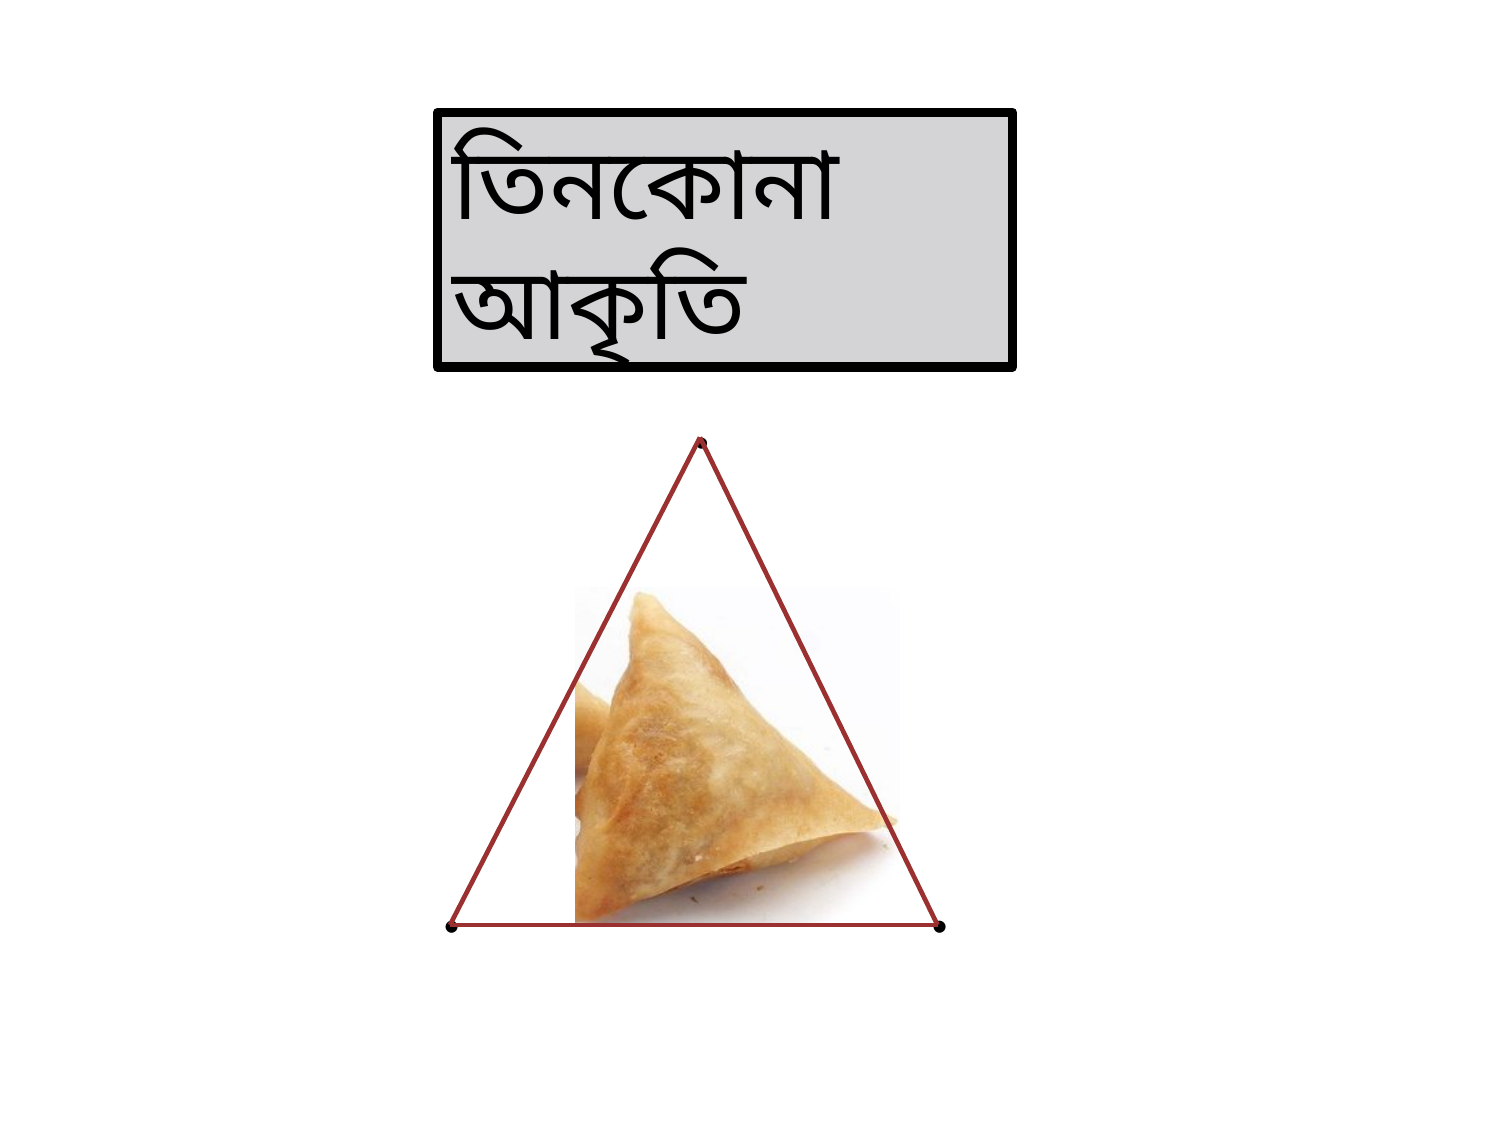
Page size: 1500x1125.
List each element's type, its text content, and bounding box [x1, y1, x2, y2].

text_box তিনকোনা আকৃতি [437, 112, 1013, 368]
text_box . [675, 349, 729, 475]
picture [574, 801, 901, 924]
text_box . [912, 825, 968, 960]
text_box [574, 562, 1063, 801]
text_box . [425, 825, 481, 960]
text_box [330, 555, 819, 807]
